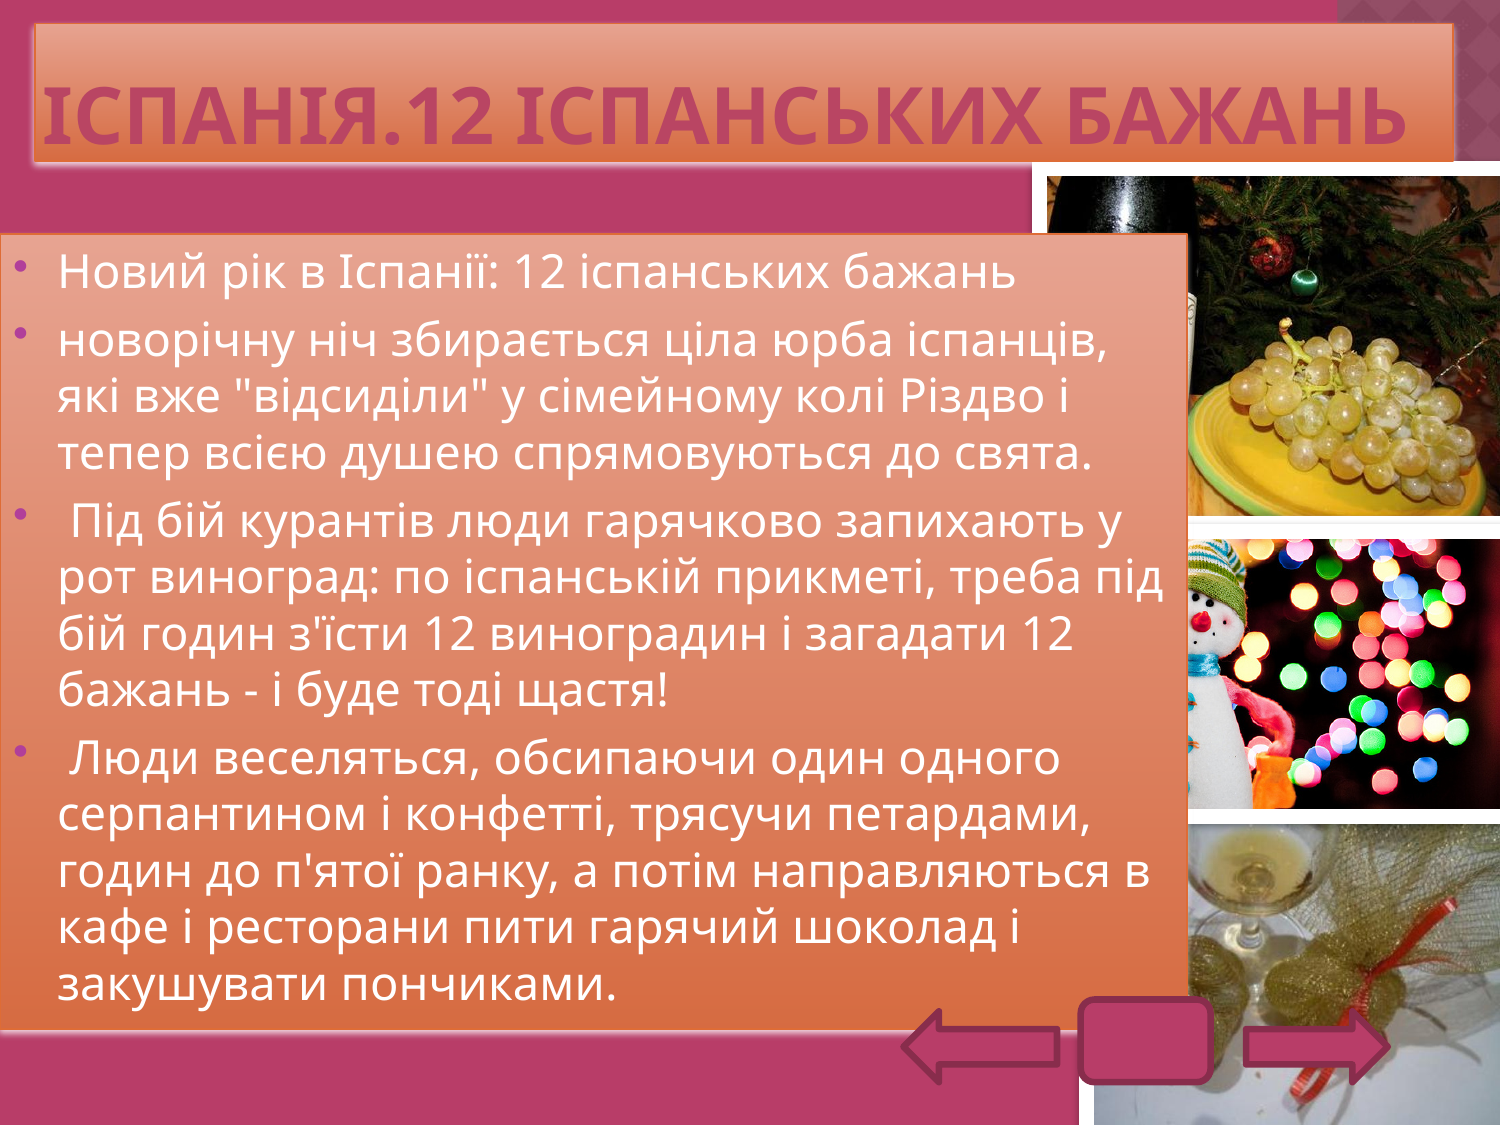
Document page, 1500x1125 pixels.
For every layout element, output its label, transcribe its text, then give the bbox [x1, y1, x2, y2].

picture [1046, 175, 1500, 517]
text_box [1077, 998, 1087, 1084]
picture [1095, 538, 1500, 810]
list Новий рік в Іспанії: 12 іспанських бажань новорічну ніч збирається ціла юрба іспанців, які вже "відсиділи" у сімейному колі Різдво і тепер всією душею спрямовуються до свята. Під бій курантів люди гарячково запихають у рот виноград: по іспанській прикметі, треба під бій годин з'їсти 12 виноградин і загадати 12 бажань - і буде тоді щастя! Люди веселяться, обсипаючи один одного серпантином і конфетті, трясучи петардами, годин до п'ятої ранку, а потім направляються в кафе і ресторани пити гарячий шоколад і закушувати пончиками. [0, 233, 1188, 1030]
text_box [900, 1008, 1061, 1086]
picture [1093, 819, 1500, 1125]
title Іспанія.12 іспанських бажань [34, 23, 1454, 162]
